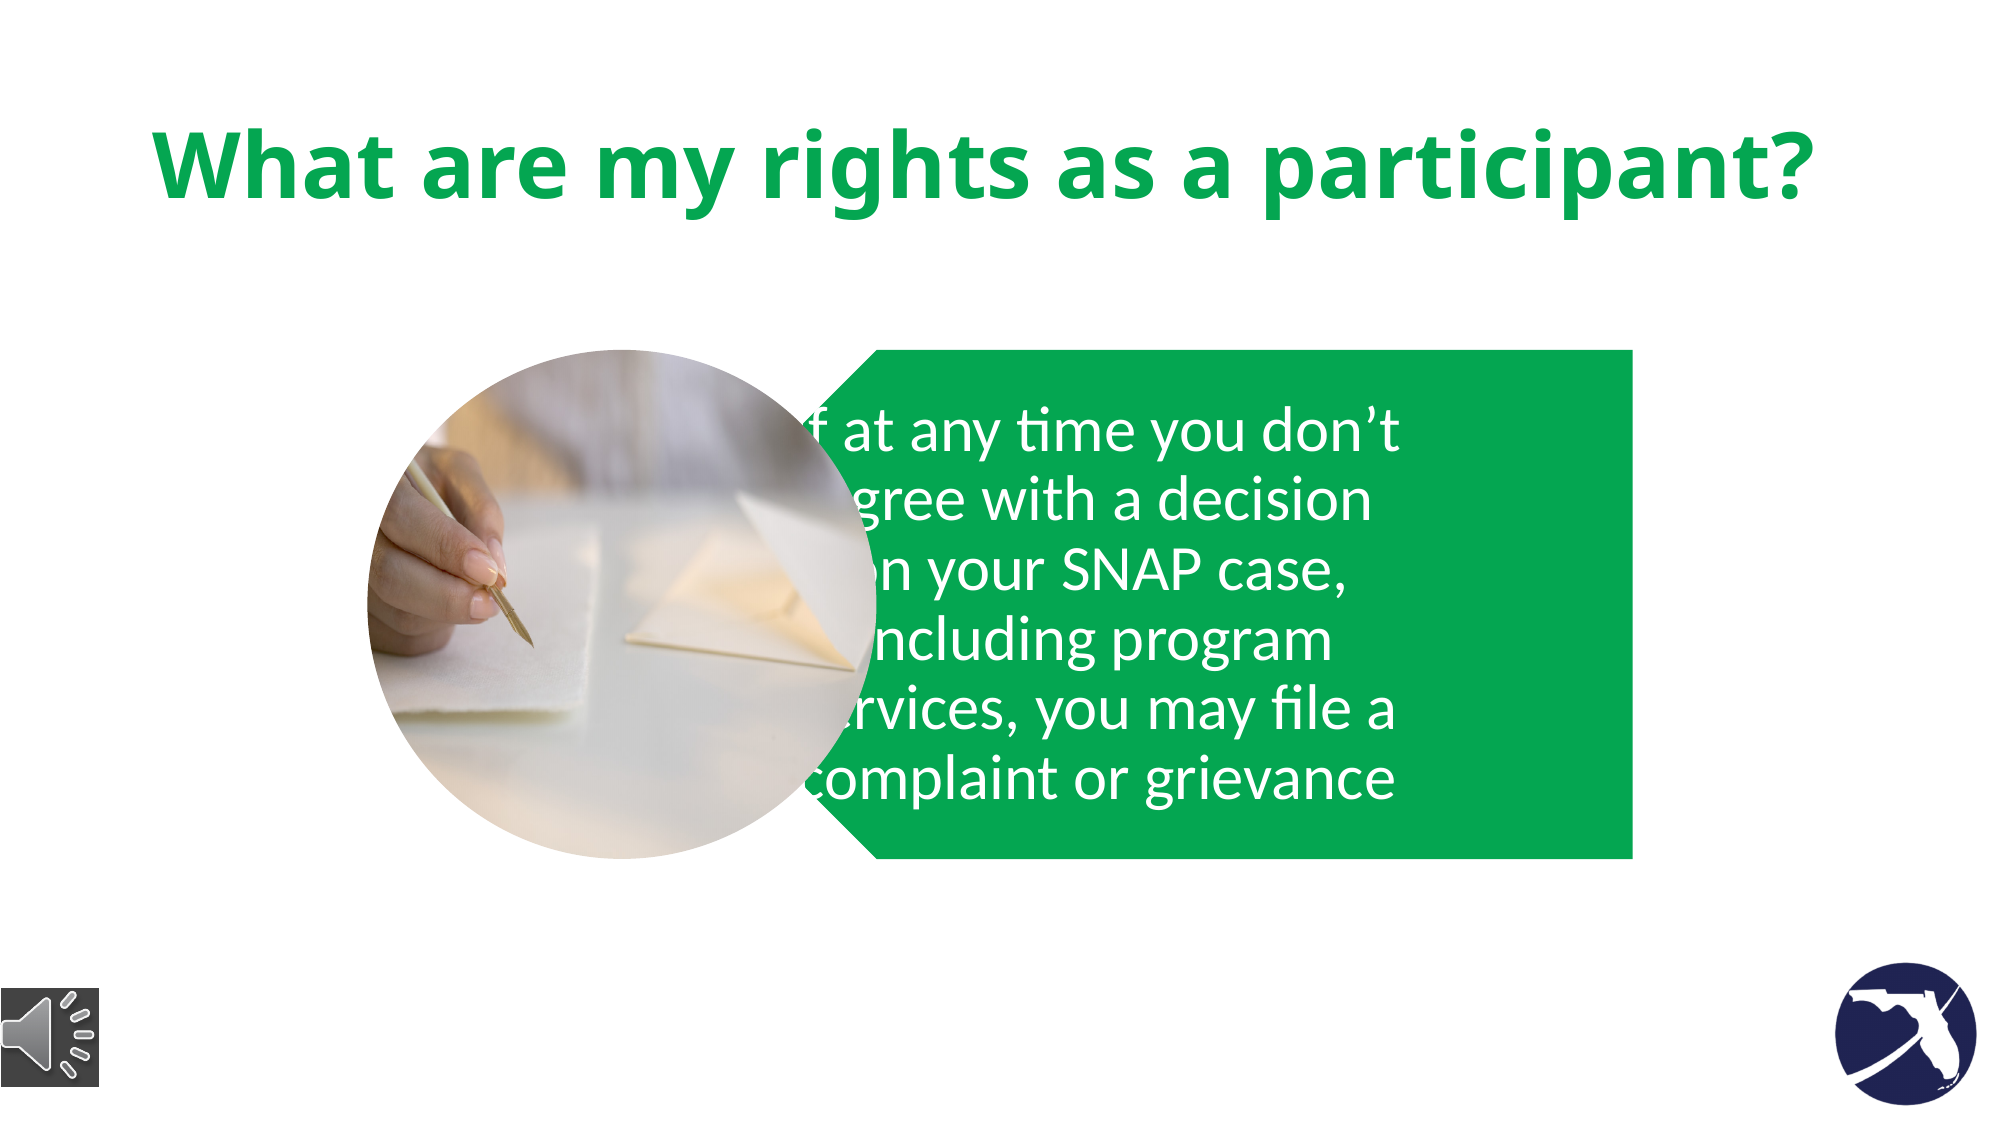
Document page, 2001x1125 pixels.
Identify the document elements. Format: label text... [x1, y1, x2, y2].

title What are my rights as a participant? [137, 59, 1863, 278]
picture [0, 987, 100, 1088]
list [240, 215, 1760, 993]
picture [1834, 961, 1979, 1109]
